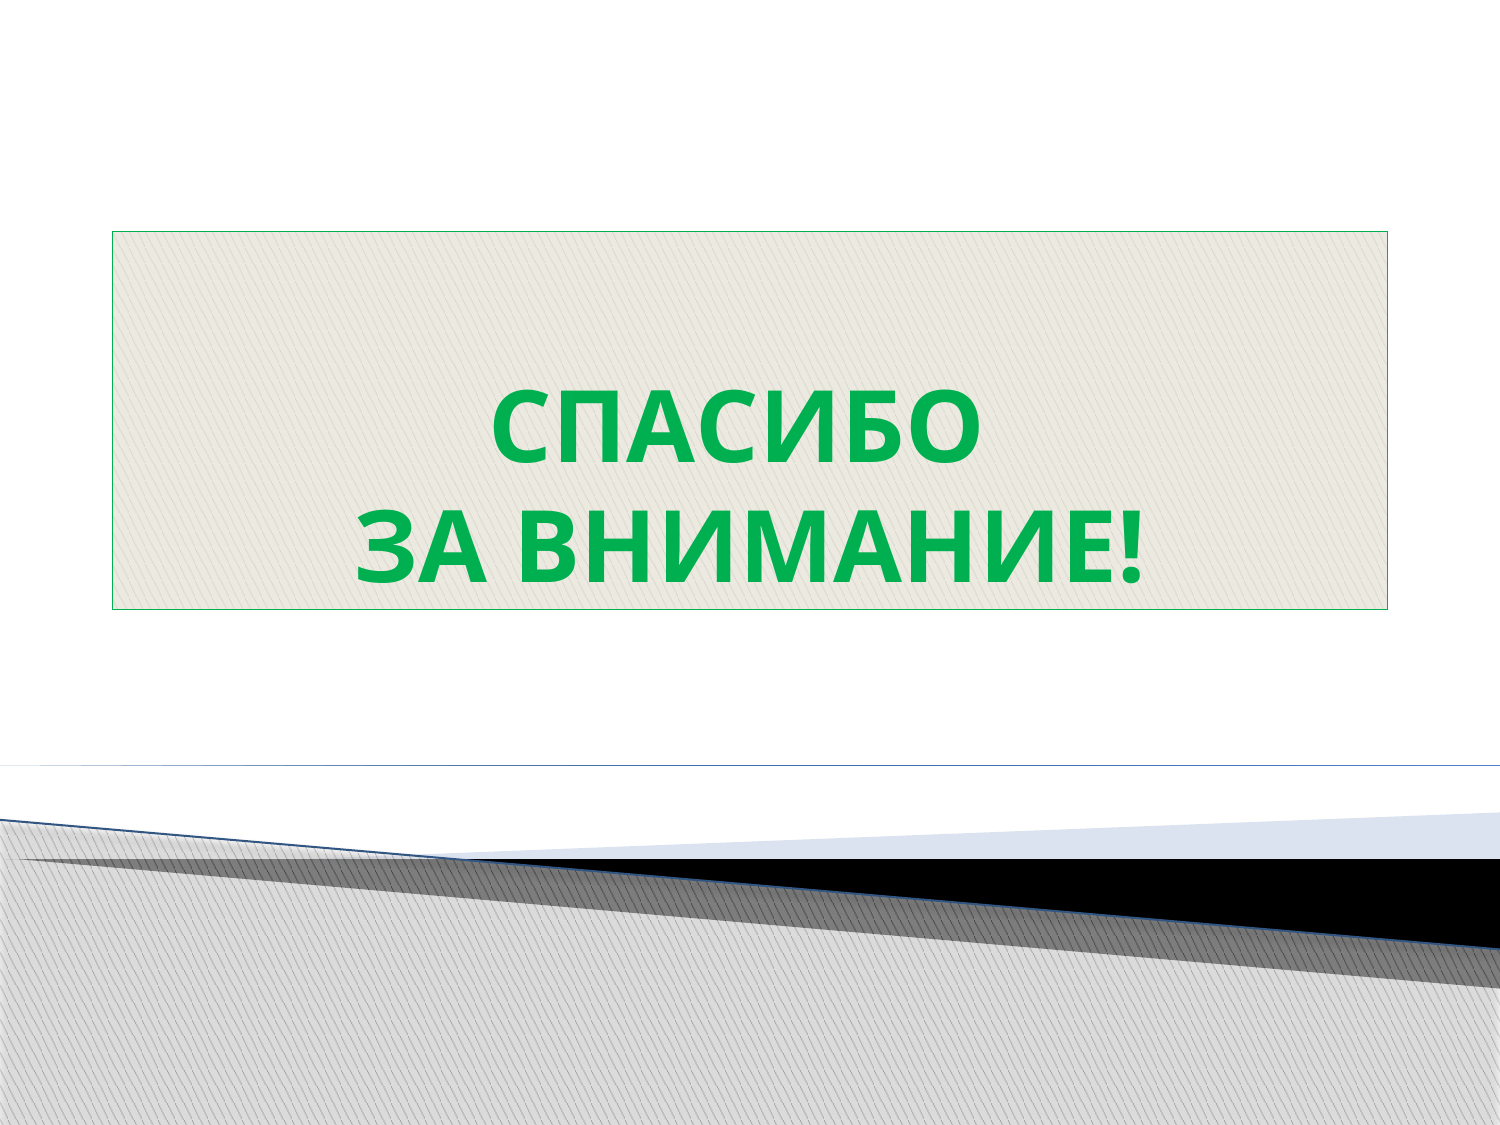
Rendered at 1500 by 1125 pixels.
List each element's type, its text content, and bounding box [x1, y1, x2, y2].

picture [5, 859, 1500, 989]
title СПАСИБО ЗА ВНИМАНИЕ! [112, 231, 1388, 610]
